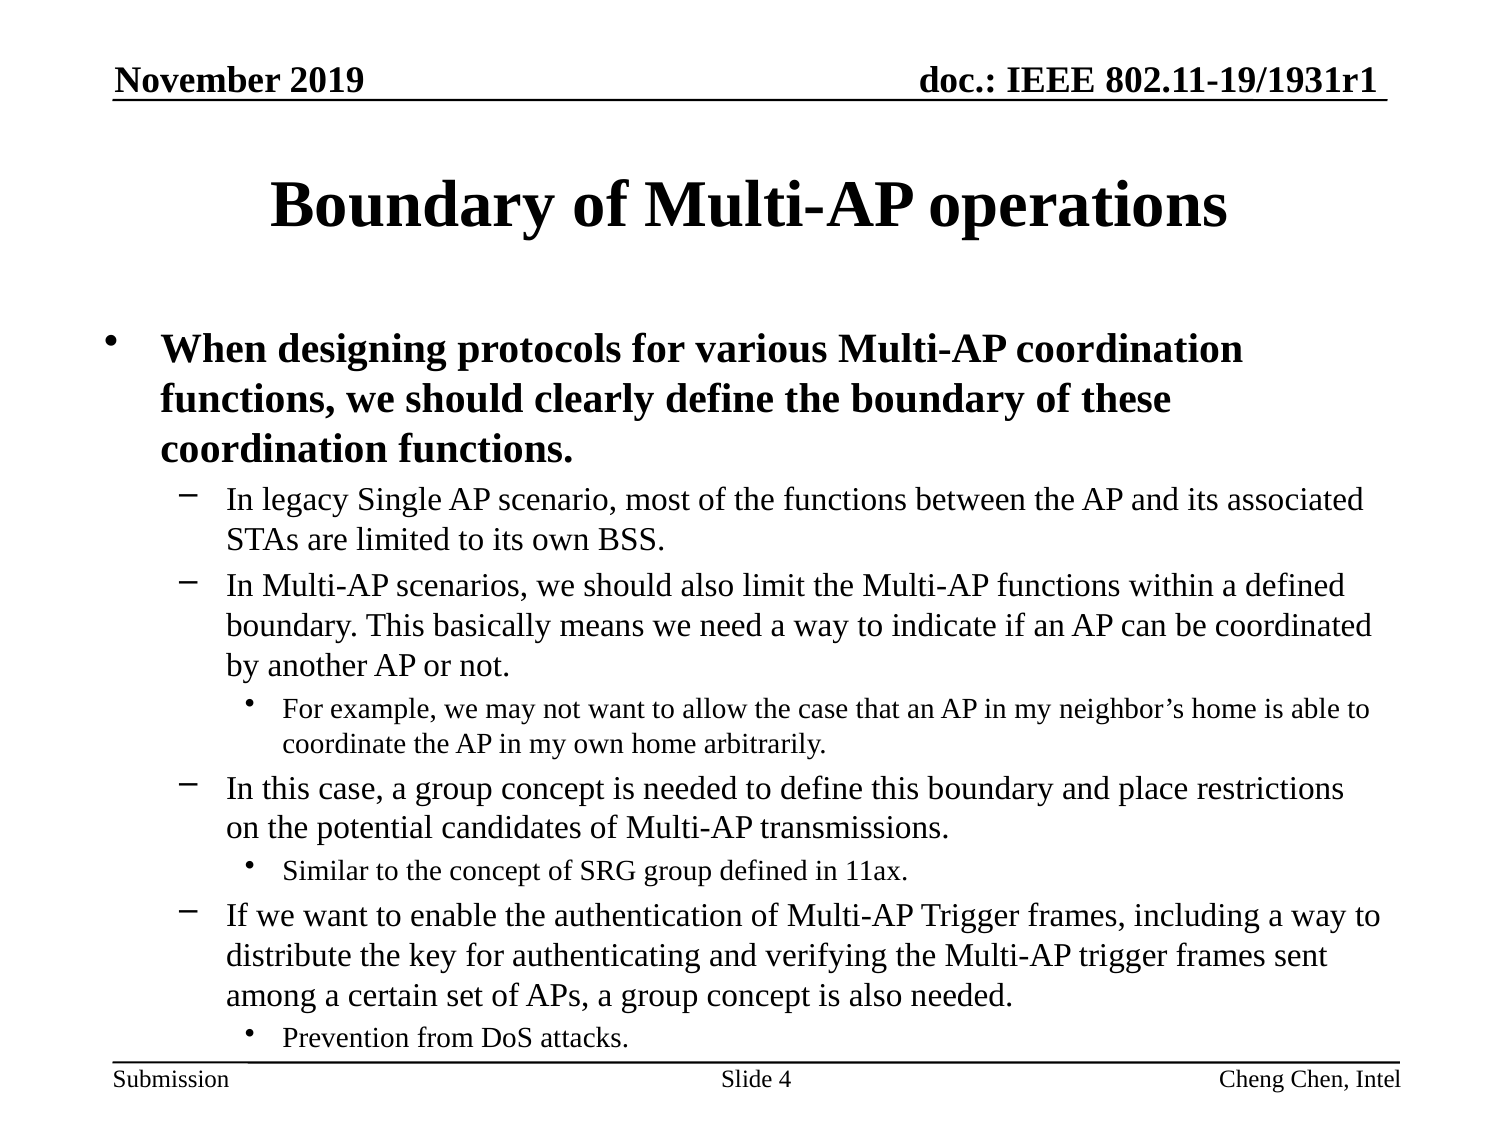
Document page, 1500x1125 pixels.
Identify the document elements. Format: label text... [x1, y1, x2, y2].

list When designing protocols for various Multi-AP coordination functions, we should clearly define the boundary of these coordination functions. In legacy Single AP scenario, most of the functions between the AP and its associated STAs are limited to its own BSS. In Multi-AP scenarios, we should also limit the Multi-AP functions within a defined boundary. This basically means we need a way to indicate if an AP can be coordinated by another AP or not. For example, we may not want to allow the case that an AP in my neighbor’s home is able to coordinate the AP in my own home arbitrarily. In this case, a group concept is needed to define this boundary and place restrictions on the potential candidates of Multi-AP transmissions. Similar to the concept of SRG group defined in 11ax. If we want to enable the authentication of Multi-AP Trigger frames, including a way to distribute the key for authenticating and verifying the Multi-AP trigger frames sent among a certain set of APs, a group concept is also needed. Prevention from DoS attacks. [89, 312, 1400, 988]
title Boundary of Multi-AP operations [112, 112, 1388, 288]
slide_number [114, 54, 368, 101]
slide_number Slide 4 [712, 1061, 800, 1093]
footer Cheng Chen, Intel [1186, 1061, 1402, 1093]
